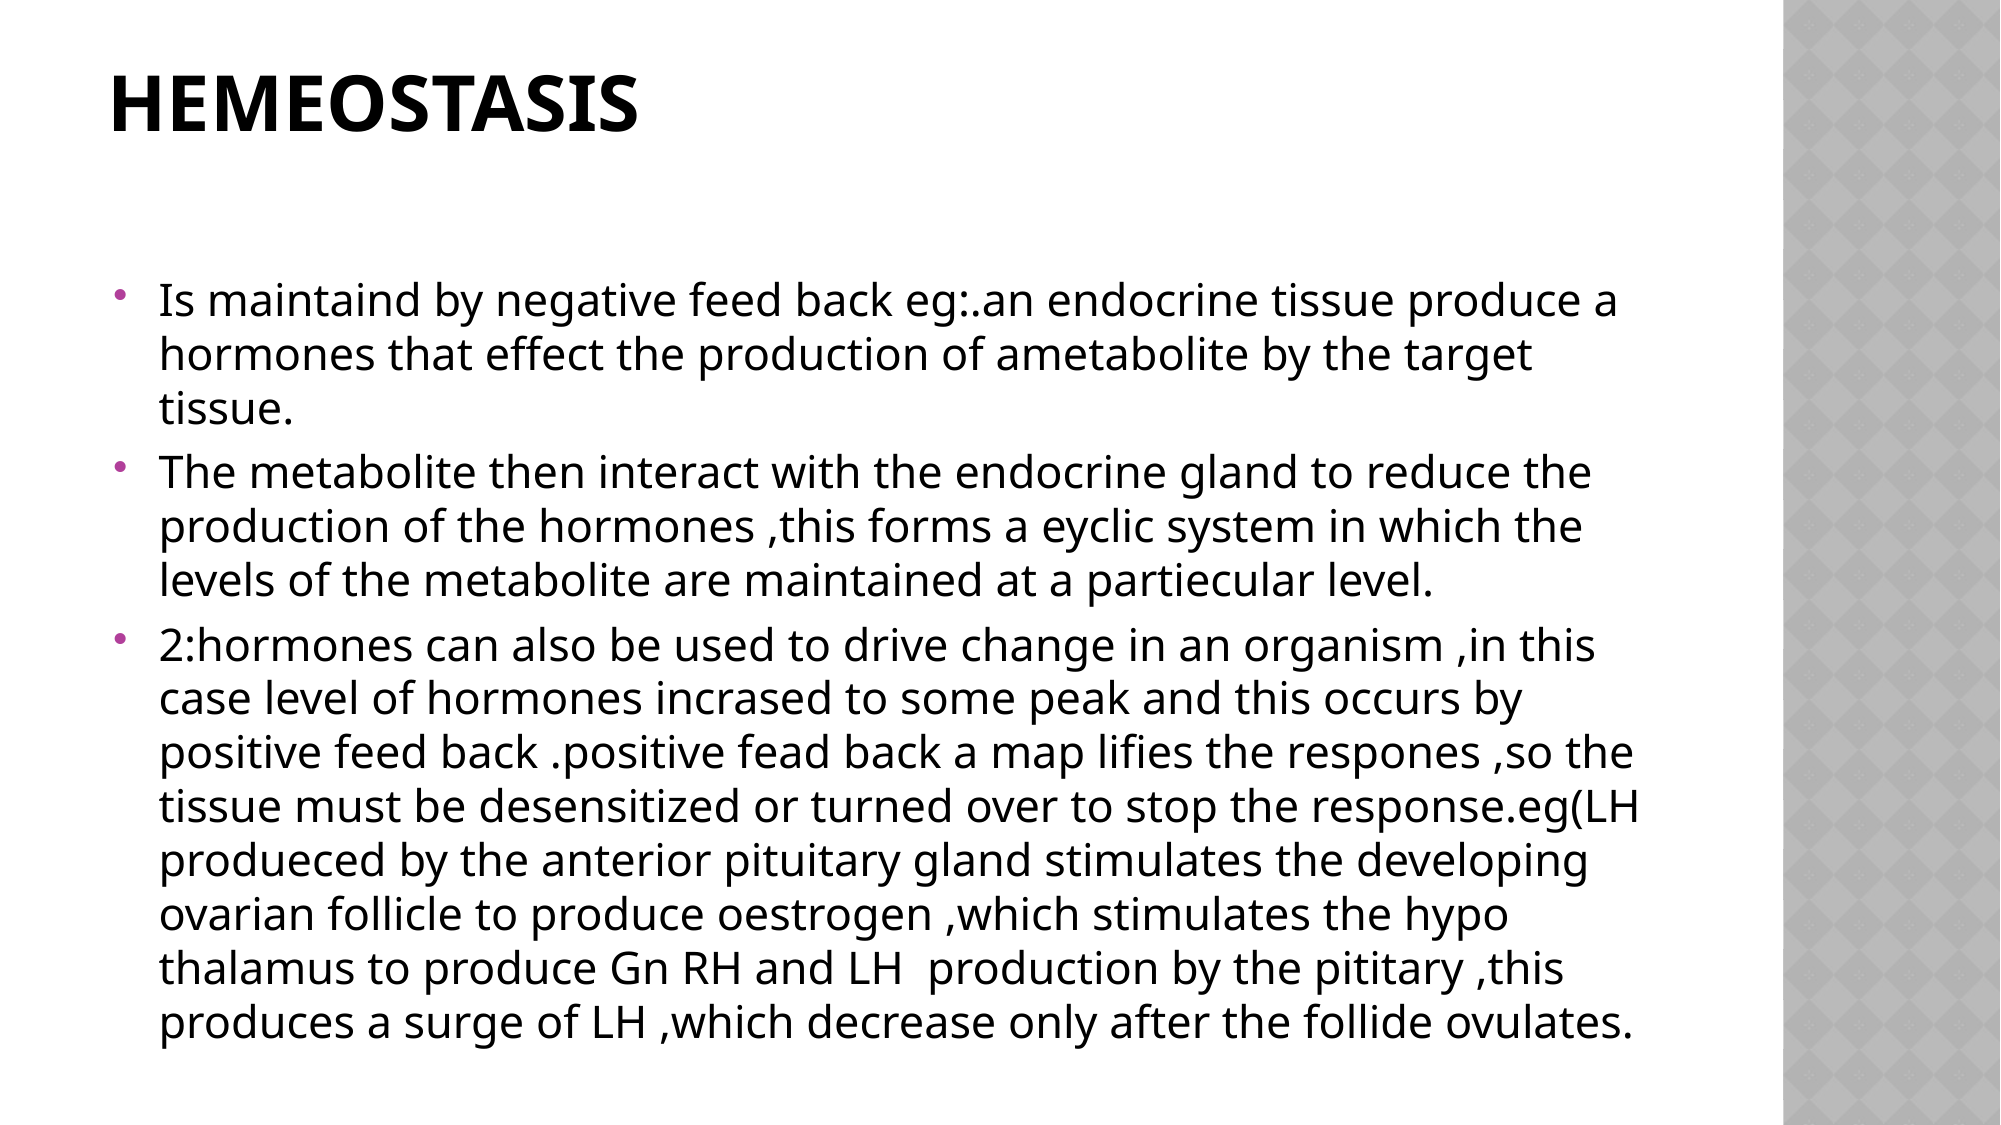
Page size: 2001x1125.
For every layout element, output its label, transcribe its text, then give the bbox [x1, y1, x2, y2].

list Is maintaind by negative feed back eg:.an endocrine tissue produce a hormones that effect the production of ametabolite by the target tissue. The metabolite then interact with the endocrine gland to reduce the production of the hormones ,this forms a eyclic system in which the levels of the metabolite are maintained at a partiecular level. 2:hormones can also be used to drive change in an organism ,in this case level of hormones incrased to some peak and this occurs by positive feed back .positive fead back a map lifies the respones ,so the tissue must be desensitized or turned over to stop the response.eg(LH produeced by the anterior pituitary gland stimulates the developing ovarian follicle to produce oestrogen ,which stimulates the hypo thalamus to produce Gn RH and LH production by the pititary ,this produces a surge of LH ,which decrease only after the follide ovulates. [99, 264, 1684, 1059]
title Hemeostasis [99, 52, 1684, 240]
